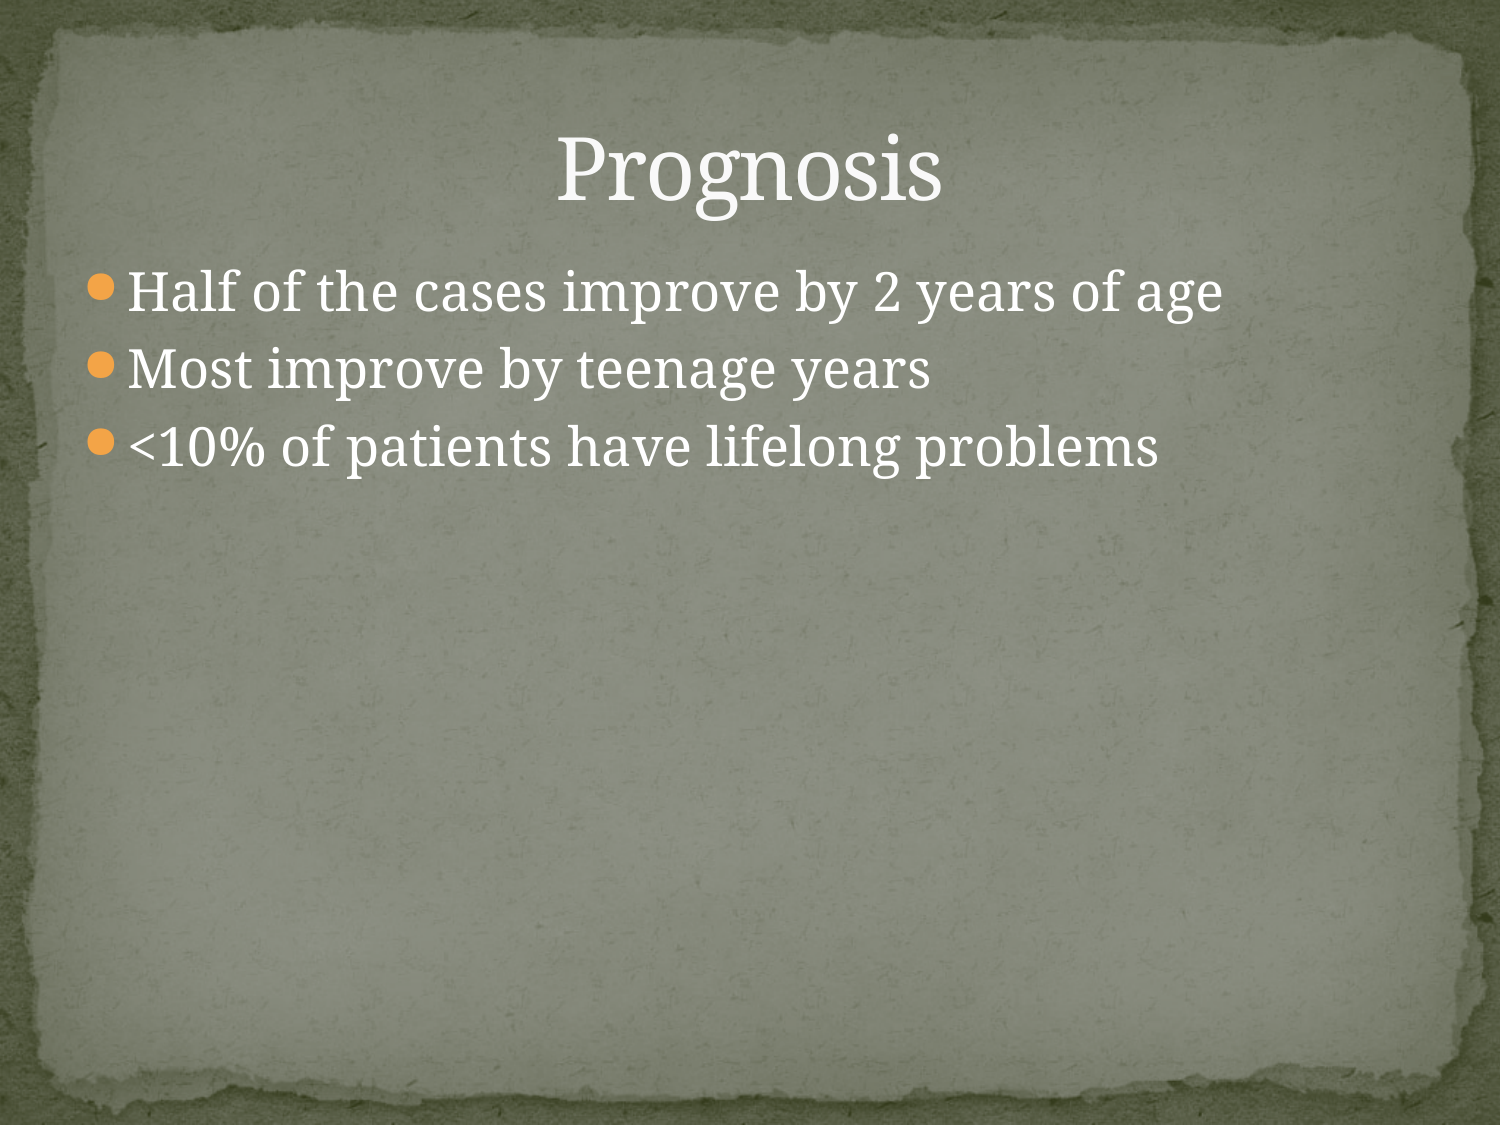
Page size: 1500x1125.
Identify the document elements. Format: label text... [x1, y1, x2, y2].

title Prognosis [74, 24, 1426, 226]
list Half of the cases improve by 2 years of age Most improve by teenage years <10% of patients have lifelong problems [74, 249, 1426, 1001]
picture [0, 0, 1500, 1125]
